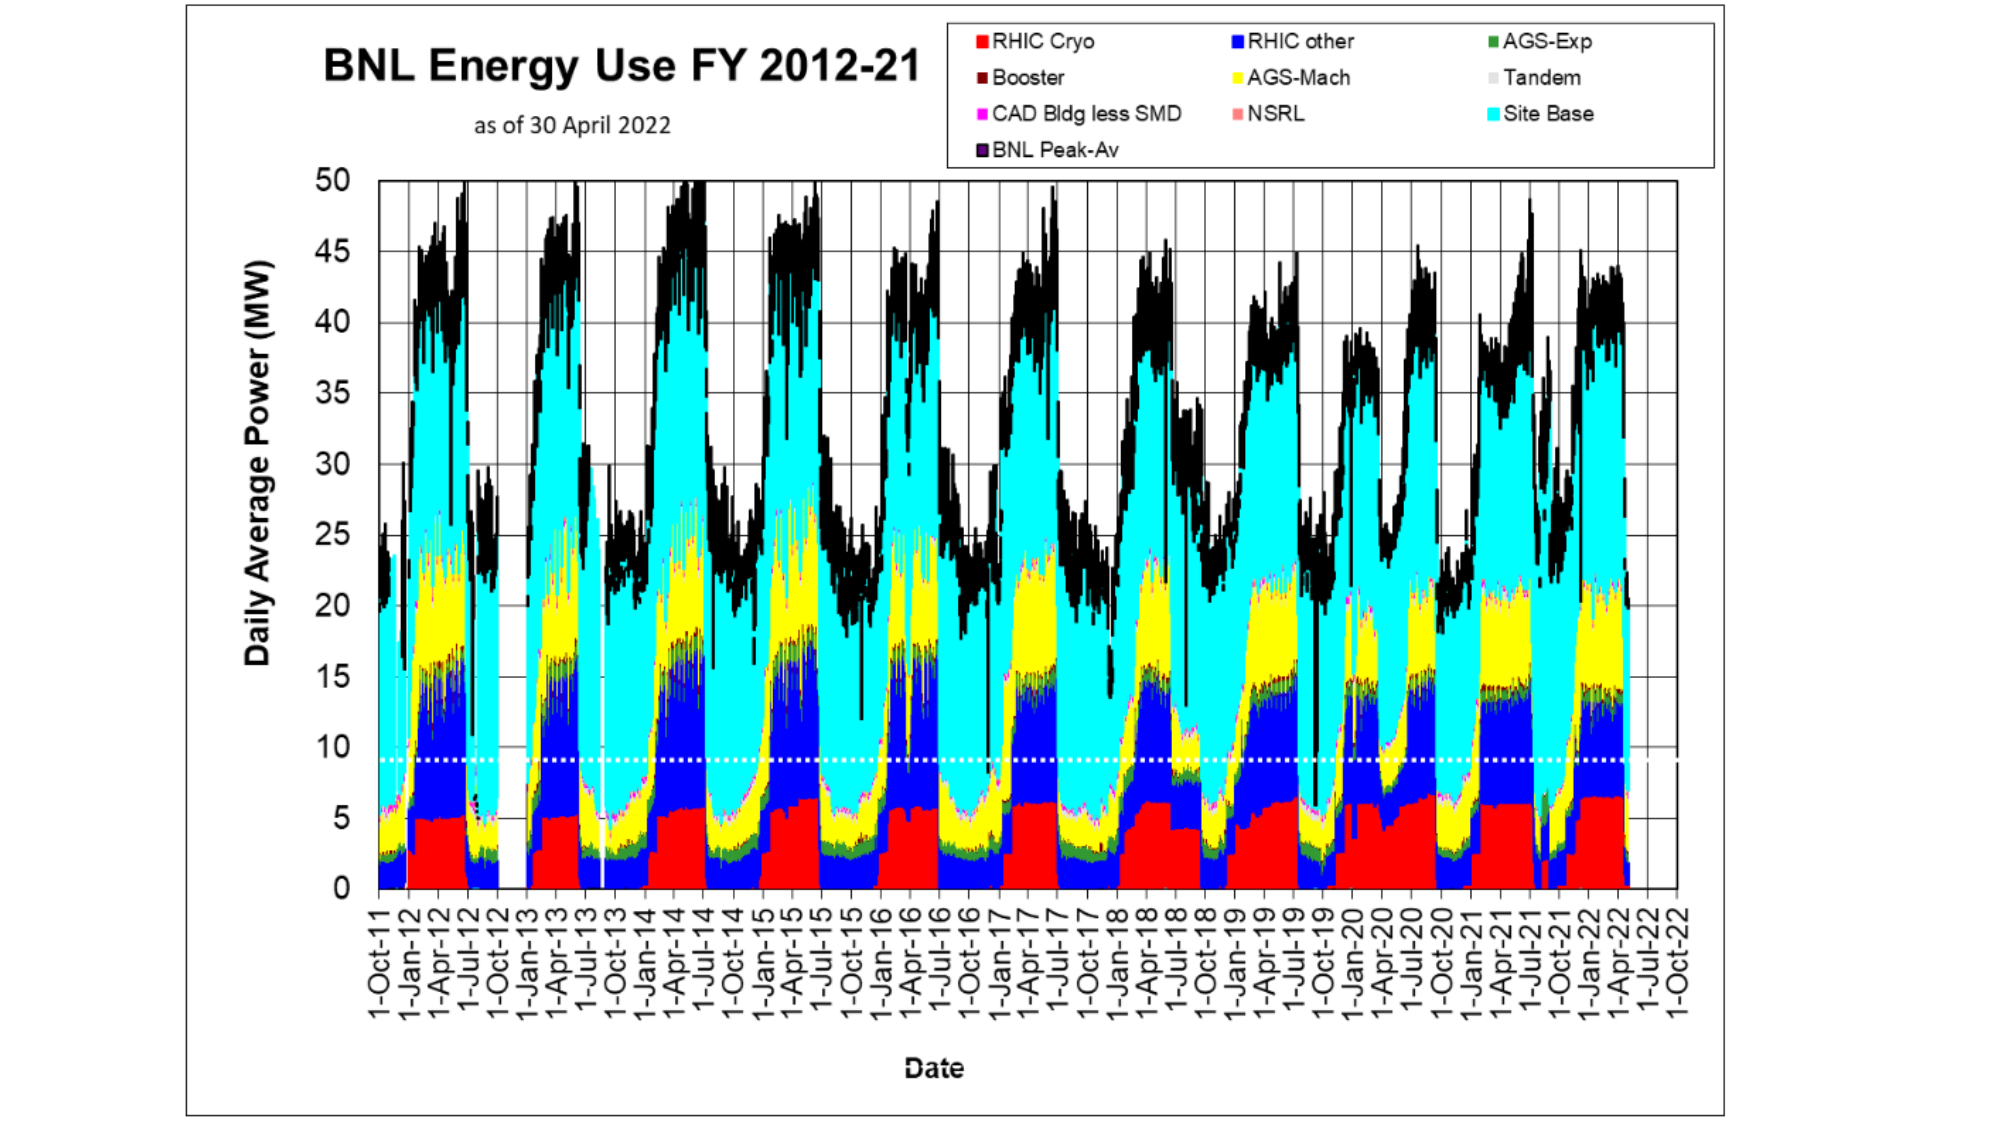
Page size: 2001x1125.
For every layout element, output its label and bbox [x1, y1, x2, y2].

picture [118, 0, 1735, 1125]
